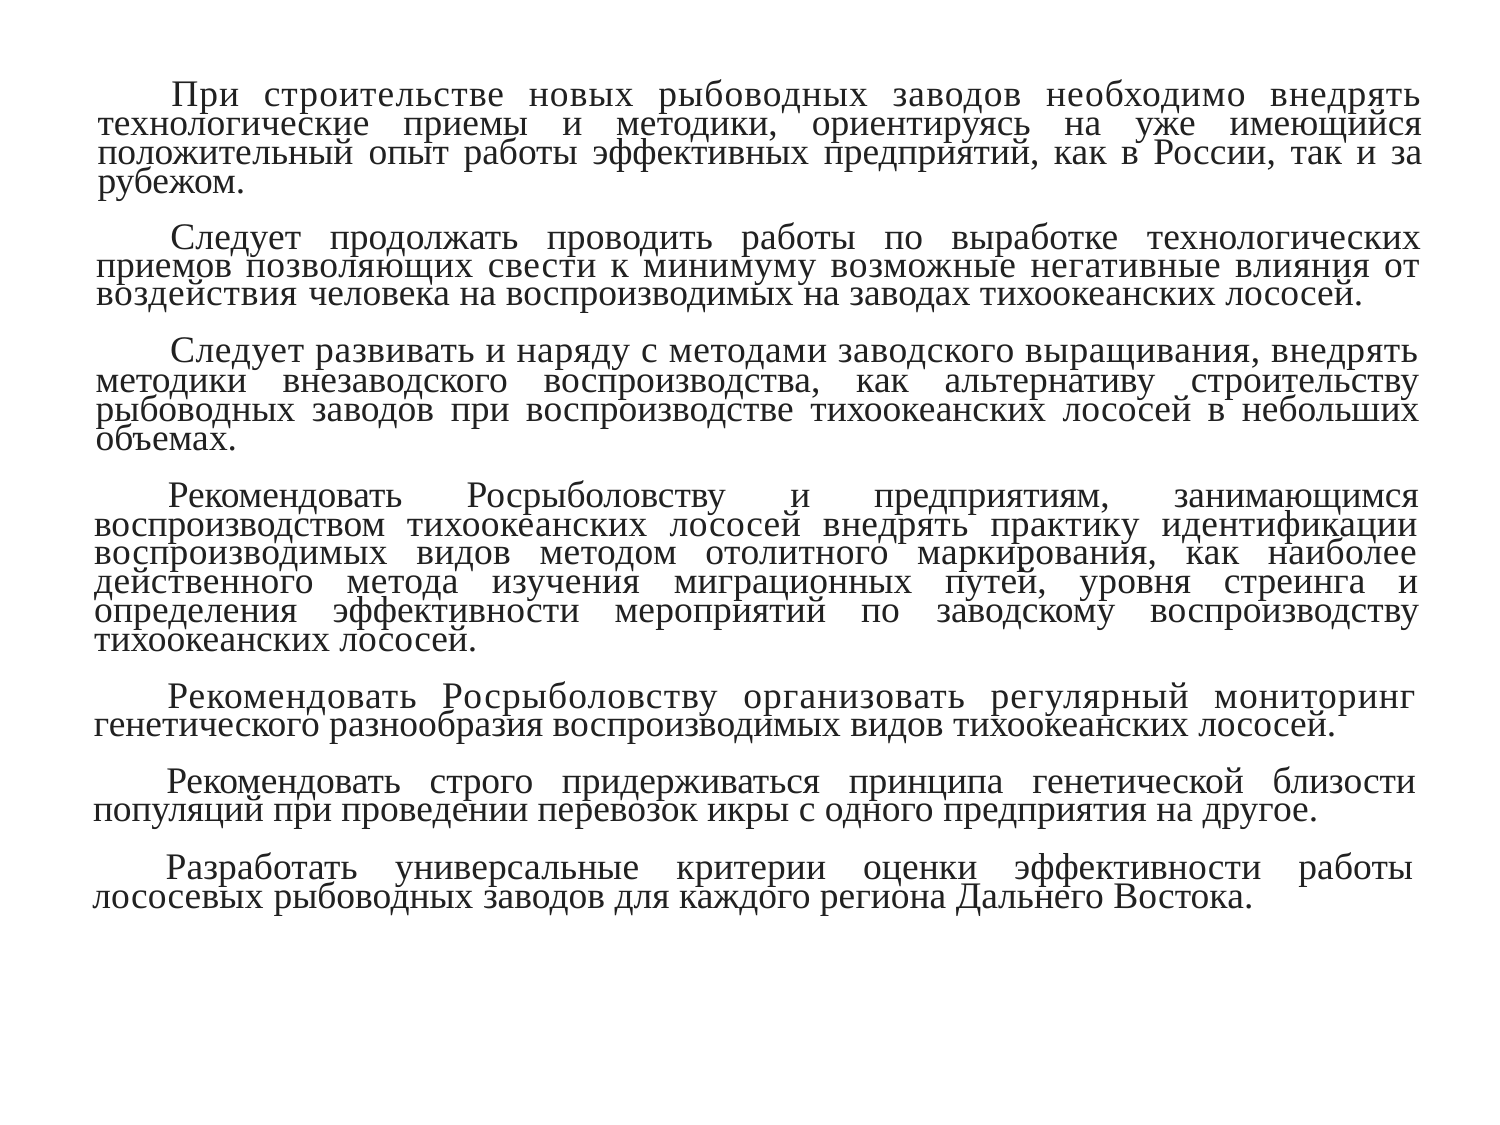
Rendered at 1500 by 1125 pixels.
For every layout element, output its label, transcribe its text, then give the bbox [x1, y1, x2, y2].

text_box При строительстве новых рыбоводных заводов необходимо внедрять технологические приемы и методики, ориентируясь на уже имеющийся положительный опыт работы эффективных предприятий, как в России, так и за рубежом. Следует продолжать проводить работы по выработке технологических приемов позволяющих свести к минимуму возможные негативные влияния от воздействия человека на воспроизводимых на заводах тихоокеанских лососей. Следует развивать и наряду с методами заводского выращивания, внедрять методики внезаводского воспроизводства, как альтернативу строительству рыбоводных заводов при воспроизводстве тихоокеанских лососей в небольших объемах. Рекомендовать Росрыболовству и предприятиям, занимающимся воспроизводством тихоокеанских лососей внедрять практику идентификации воспроизводимых видов методом отолитного маркирования, как наиболее действенного метода изучения миграционных путей, уровня стреинга и определения эффективности мероприятий по заводскому воспроизводству тихоокеанских лососей. Рекомендовать Росрыболовству организовать регулярный мониторинг генетического разнообразия воспроизводимых видов тихоокеанских лососей. Рекомендовать строго придерживаться принципа генетической близости популяций при проведении перевозок икры с одного предприятия на другое. Разработать универсальные критерии оценки эффективности работы лососевых рыбоводных заводов для каждого региона Дальнего Востока. [76, 78, 1447, 981]
